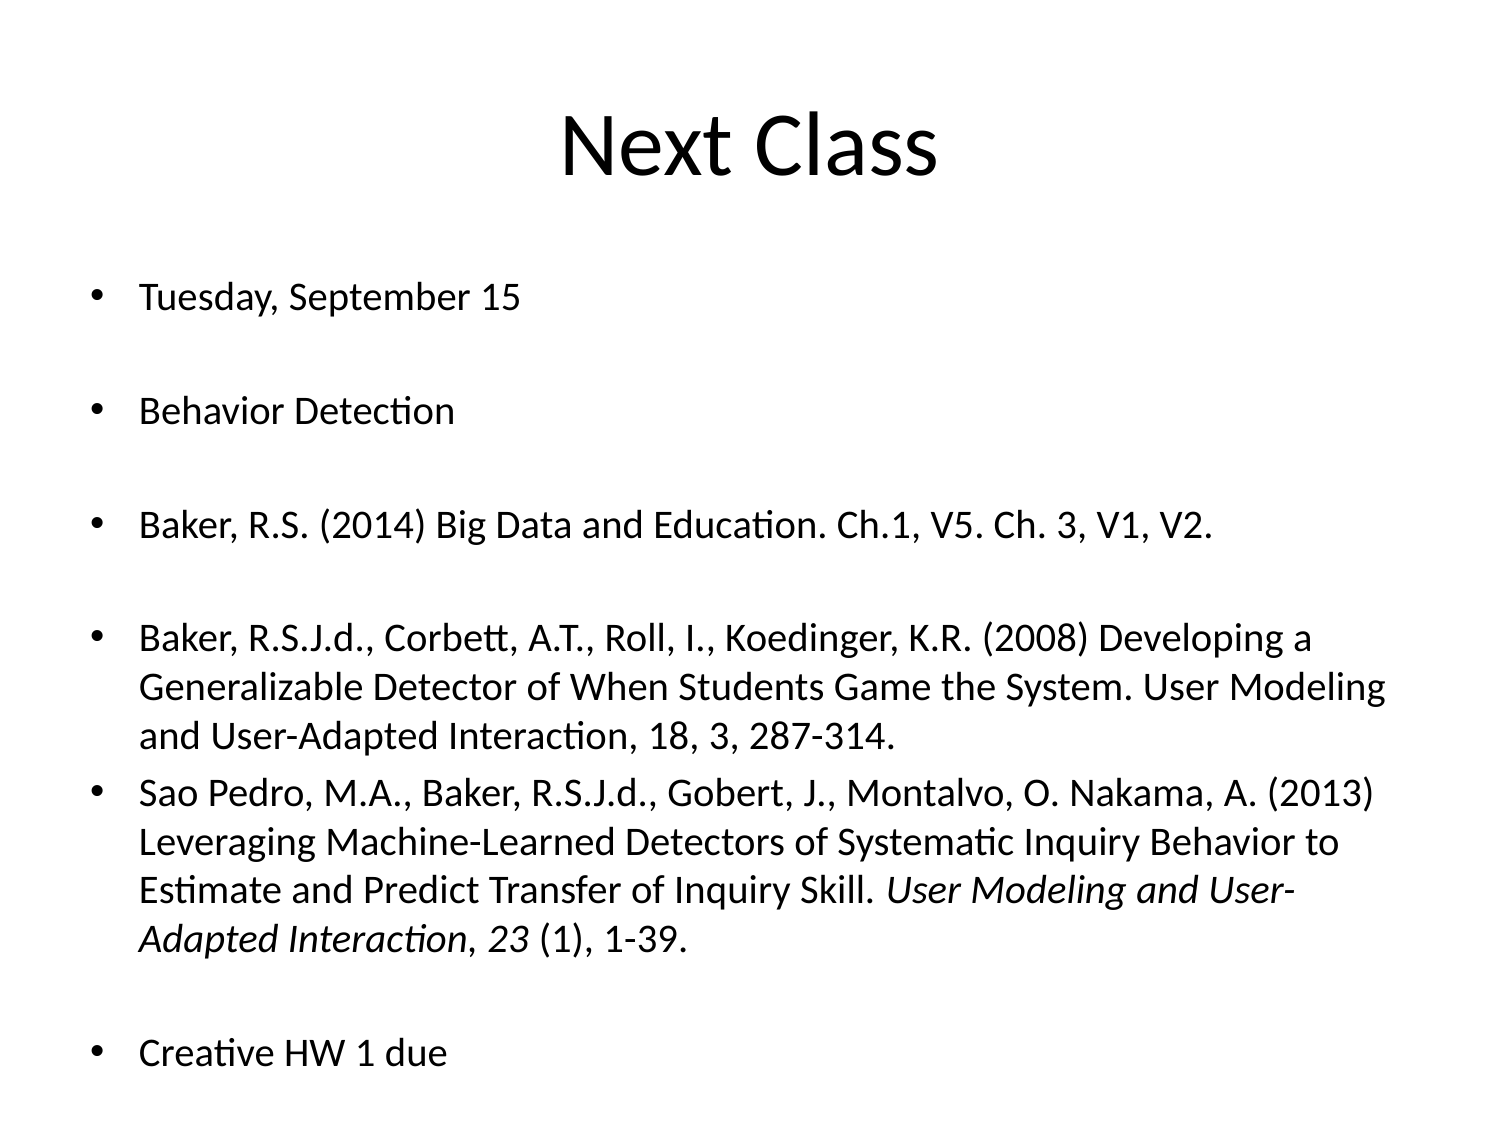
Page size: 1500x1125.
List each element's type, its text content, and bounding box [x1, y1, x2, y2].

list Tuesday, September 15 Behavior Detection Baker, R.S. (2014) Big Data and Education. Ch.1, V5. Ch. 3, V1, V2. Baker, R.S.J.d., Corbett, A.T., Roll, I., Koedinger, K.R. (2008) Developing a Generalizable Detector of When Students Game the System. User Modeling and User-Adapted Interaction, 18, 3, 287-314. Sao Pedro, M.A., Baker, R.S.J.d., Gobert, J., Montalvo, O. Nakama, A. (2013) Leveraging Machine-Learned Detectors of Systematic Inquiry Behavior to Estimate and Predict Transfer of Inquiry Skill. User Modeling and User-Adapted Interaction, 23 (1), 1-39. Creative HW 1 due [75, 262, 1425, 1088]
title Next Class [75, 45, 1425, 233]
